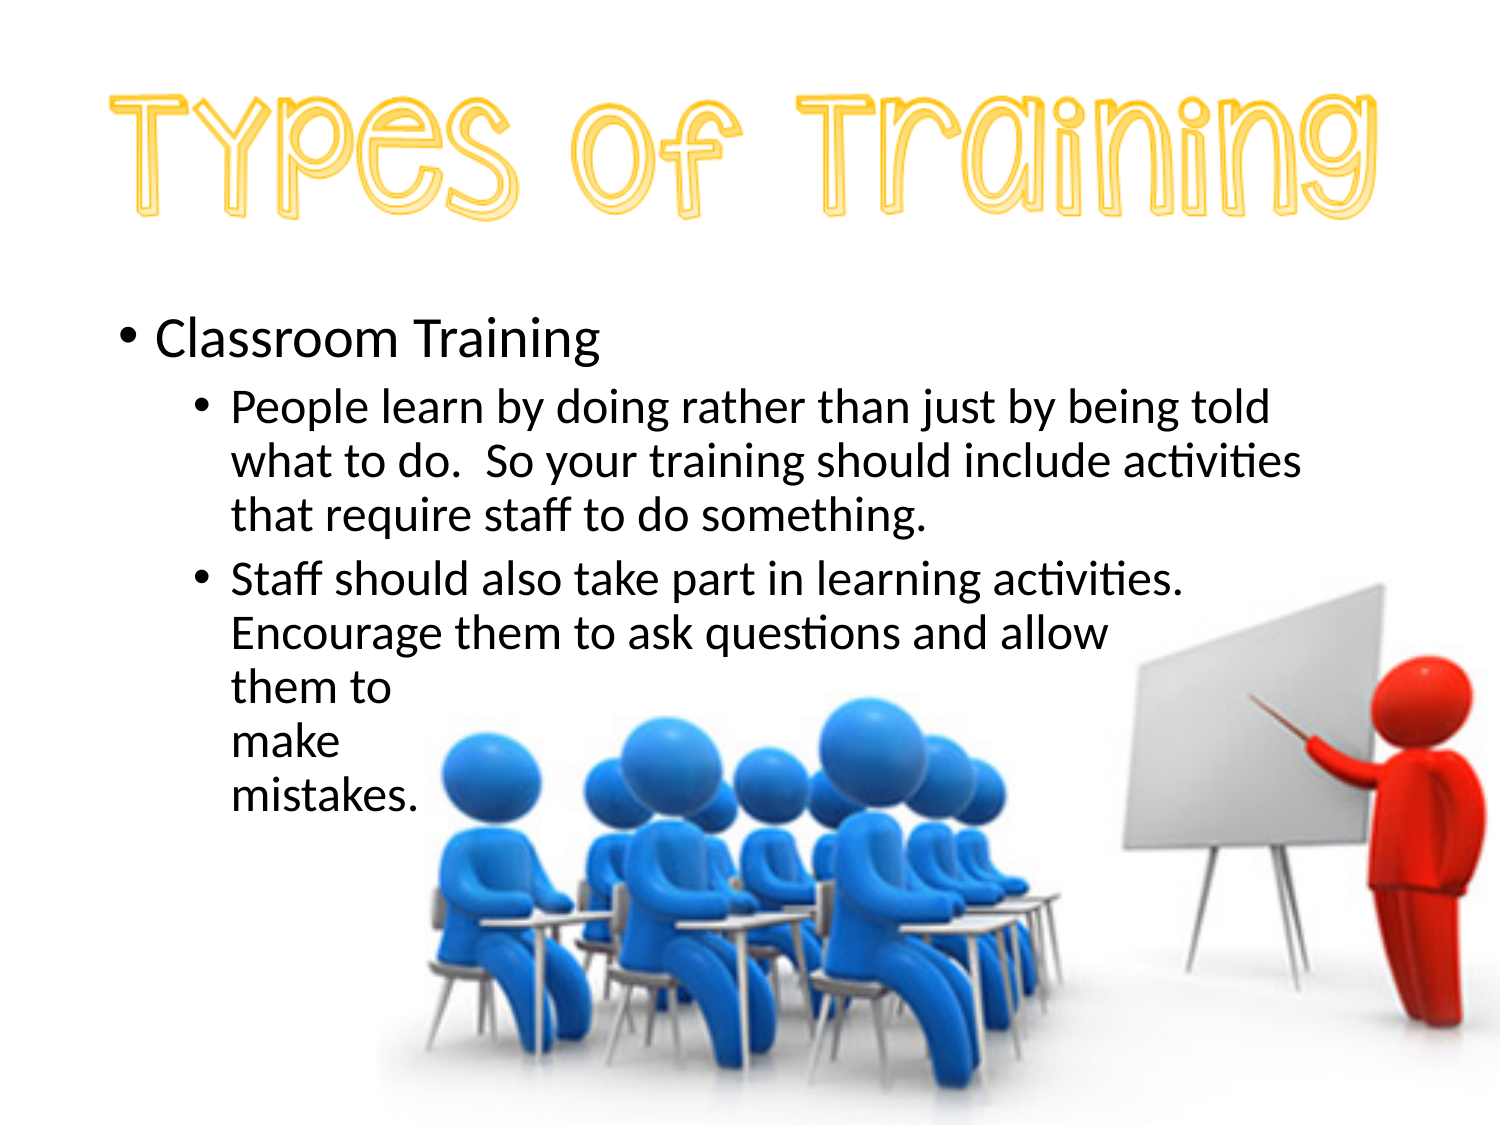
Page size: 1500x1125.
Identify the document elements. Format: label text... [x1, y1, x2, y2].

picture [377, 575, 1500, 1125]
picture [96, 80, 1387, 231]
list Classroom Training People learn by doing rather than just by being told what to do. So your training should include activities that require staff to do something. Staff should also take part in learning activities. Encourage them to ask questions and allow them to make mistakes. [103, 299, 1397, 1014]
